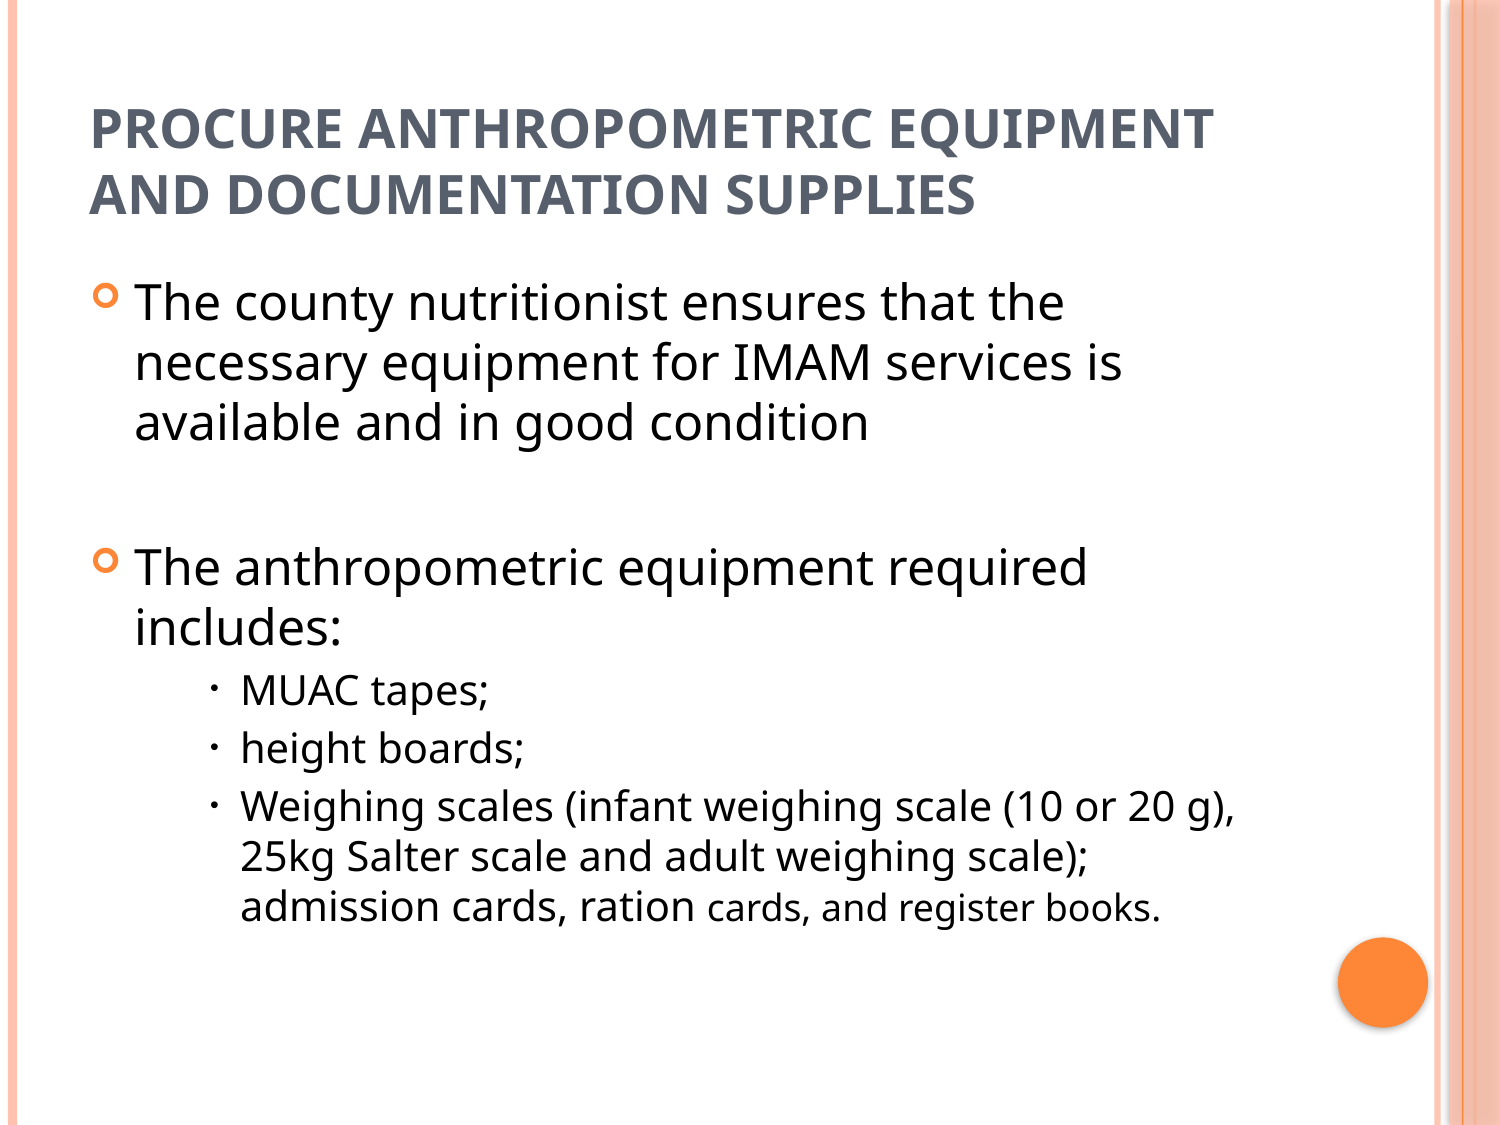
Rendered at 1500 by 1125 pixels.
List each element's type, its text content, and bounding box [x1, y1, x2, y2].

title Procure Anthropometric Equipment and Documentation Supplies [75, 45, 1300, 233]
list The county nutritionist ensures that the necessary equipment for IMAM services is available and in good condition The anthropometric equipment required includes: MUAC tapes; height boards; Weighing scales (infant weighing scale (10 or 20 g), 25kg Salter scale and adult weighing scale); admission cards, ration cards, and register books. [74, 262, 1301, 1063]
